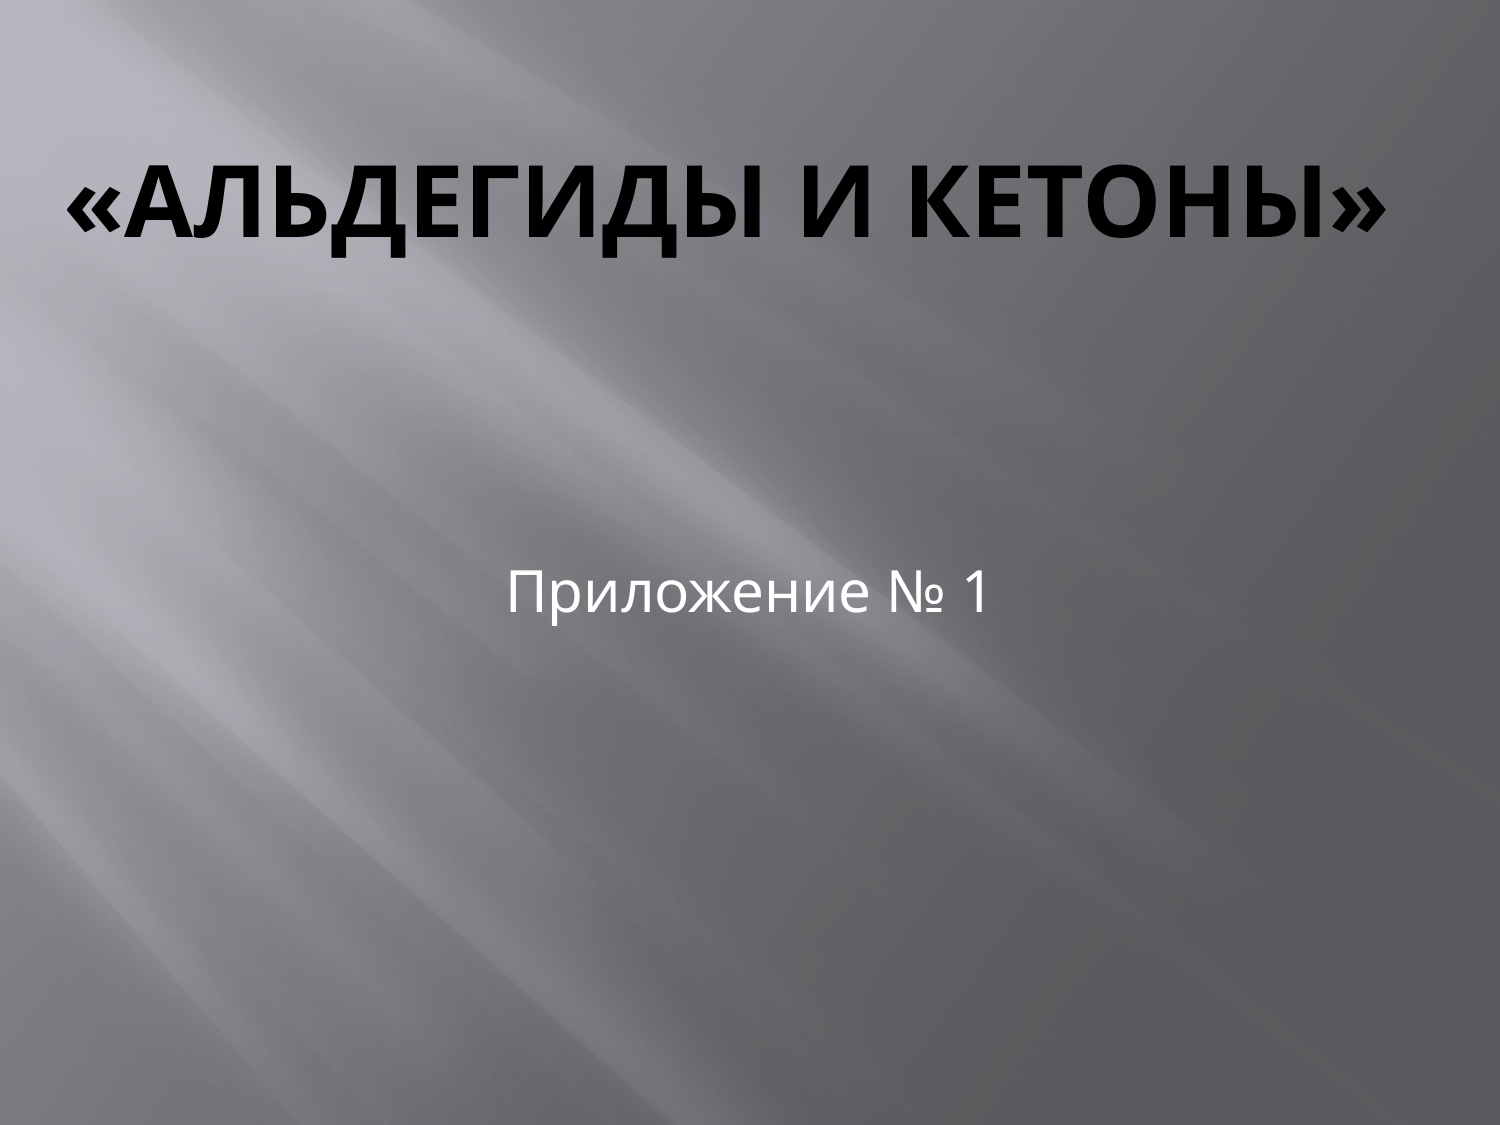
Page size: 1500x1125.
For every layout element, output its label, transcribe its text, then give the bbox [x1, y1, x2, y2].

title «Альдегиды и кетоны» [35, 82, 1420, 258]
subtitle Приложение № 1 [225, 546, 1275, 834]
